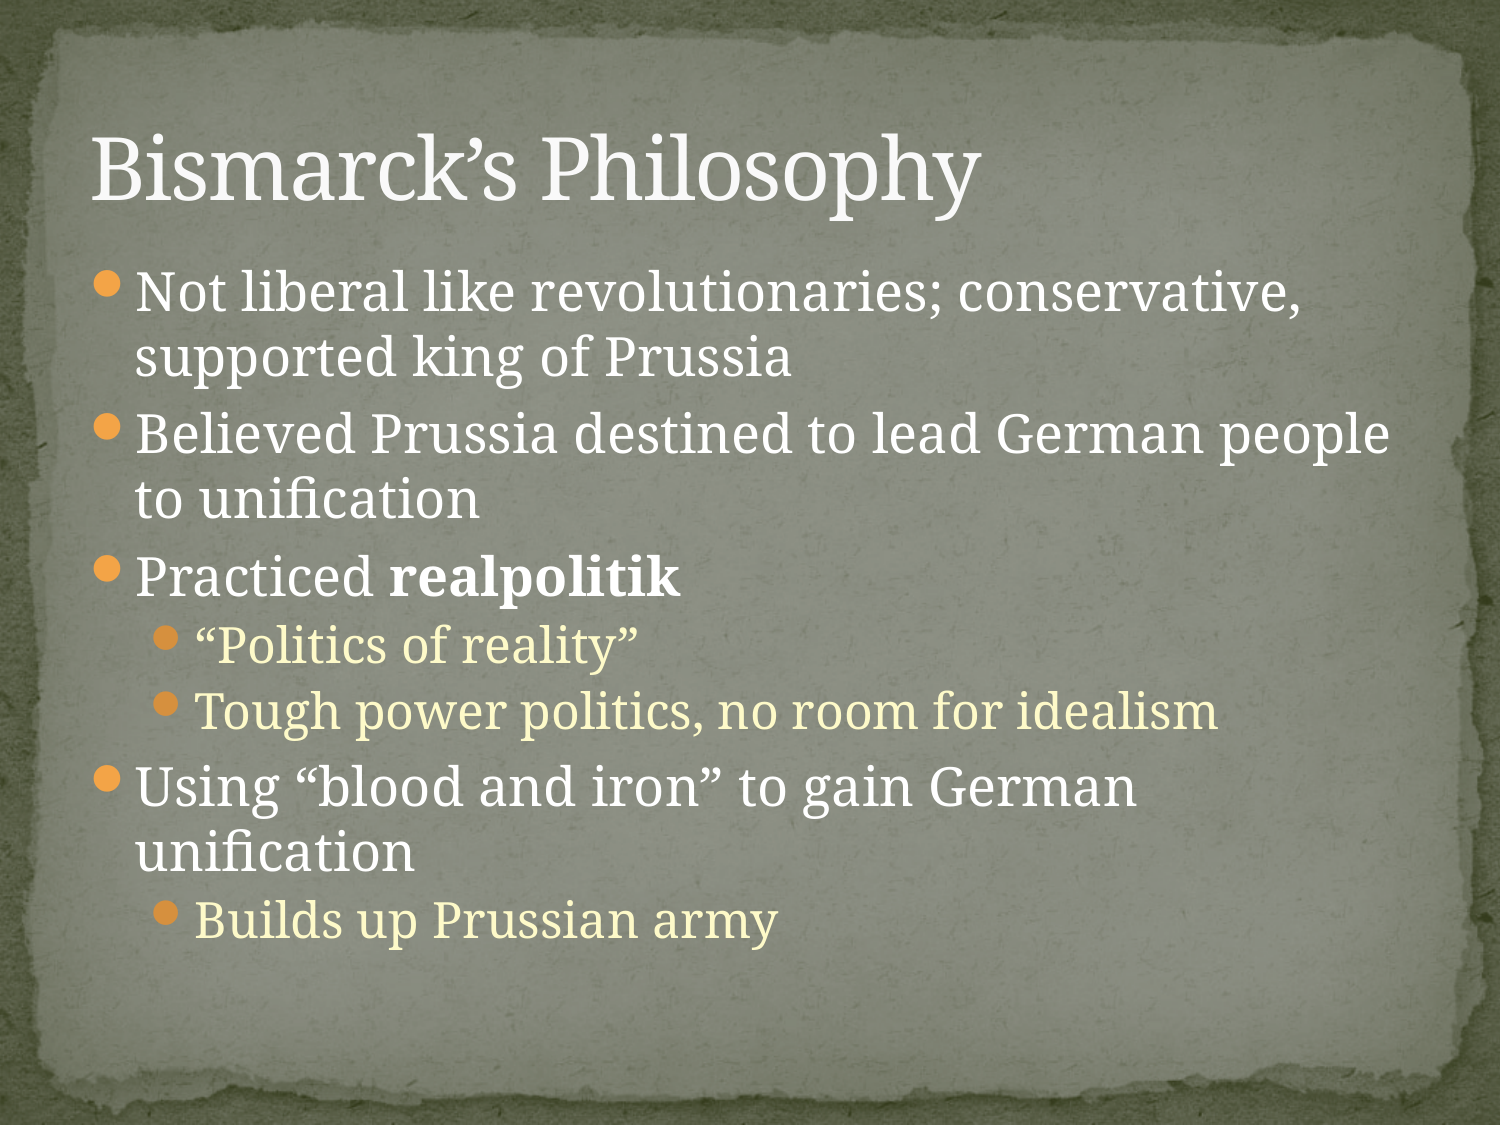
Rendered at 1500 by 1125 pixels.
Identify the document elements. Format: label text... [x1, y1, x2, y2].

list Not liberal like revolutionaries; conservative, supported king of Prussia Believed Prussia destined to lead German people to unification Practiced realpolitik “Politics of reality” Tough power politics, no room for idealism Using “blood and iron” to gain German unification Builds up Prussian army [75, 249, 1425, 1000]
title Bismarck’s Philosophy [74, 24, 1425, 225]
